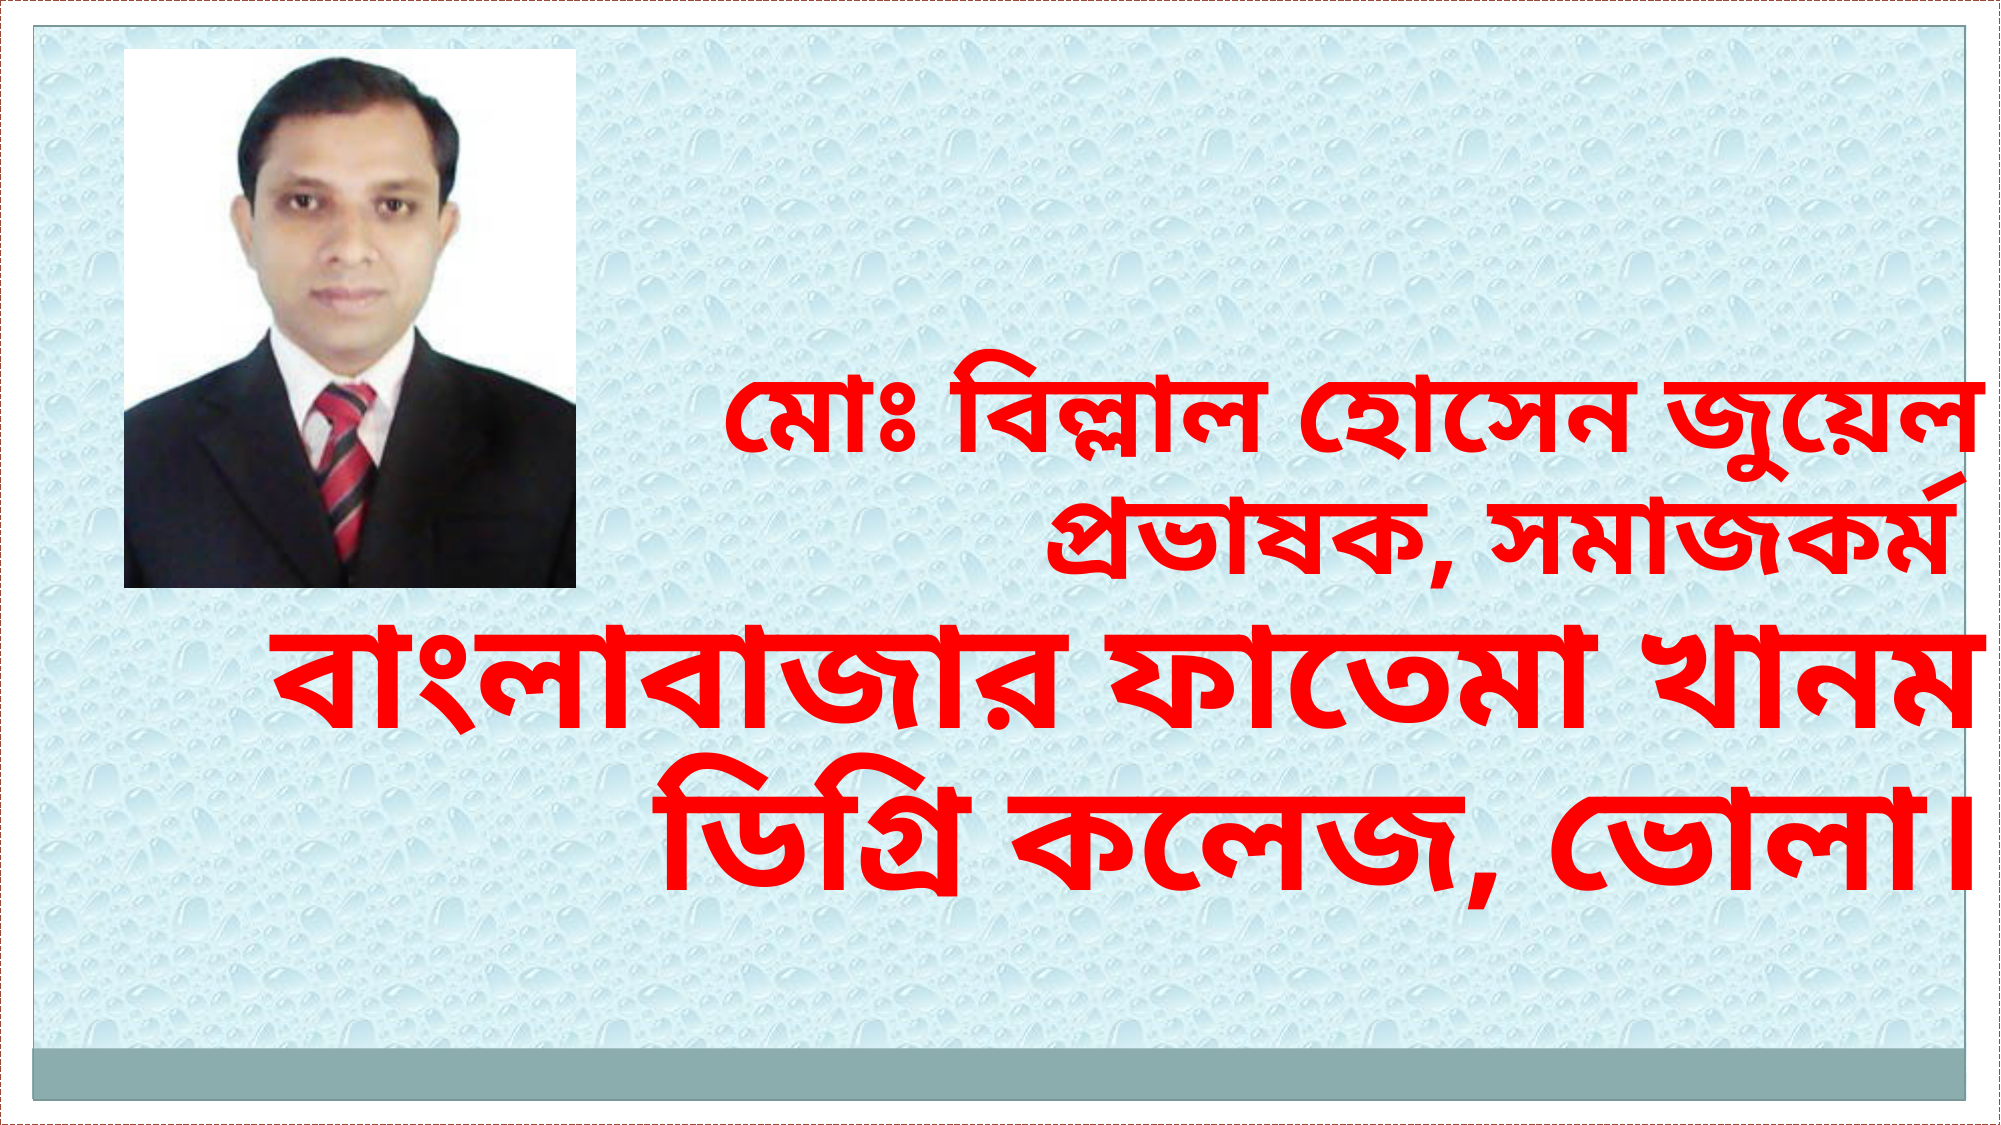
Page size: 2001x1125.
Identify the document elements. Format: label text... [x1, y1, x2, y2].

text_box [0, 1011, 2000, 1125]
picture [123, 49, 576, 588]
text_box মোঃ বিল্লাল হোসেন জুয়েল প্রভাষক, সমাজকর্ম বাংলাবাজার ফাতেমা খানম ডিগ্রি কলেজ, ভোলা। [0, 348, 2000, 1011]
text_box [0, 0, 2000, 348]
